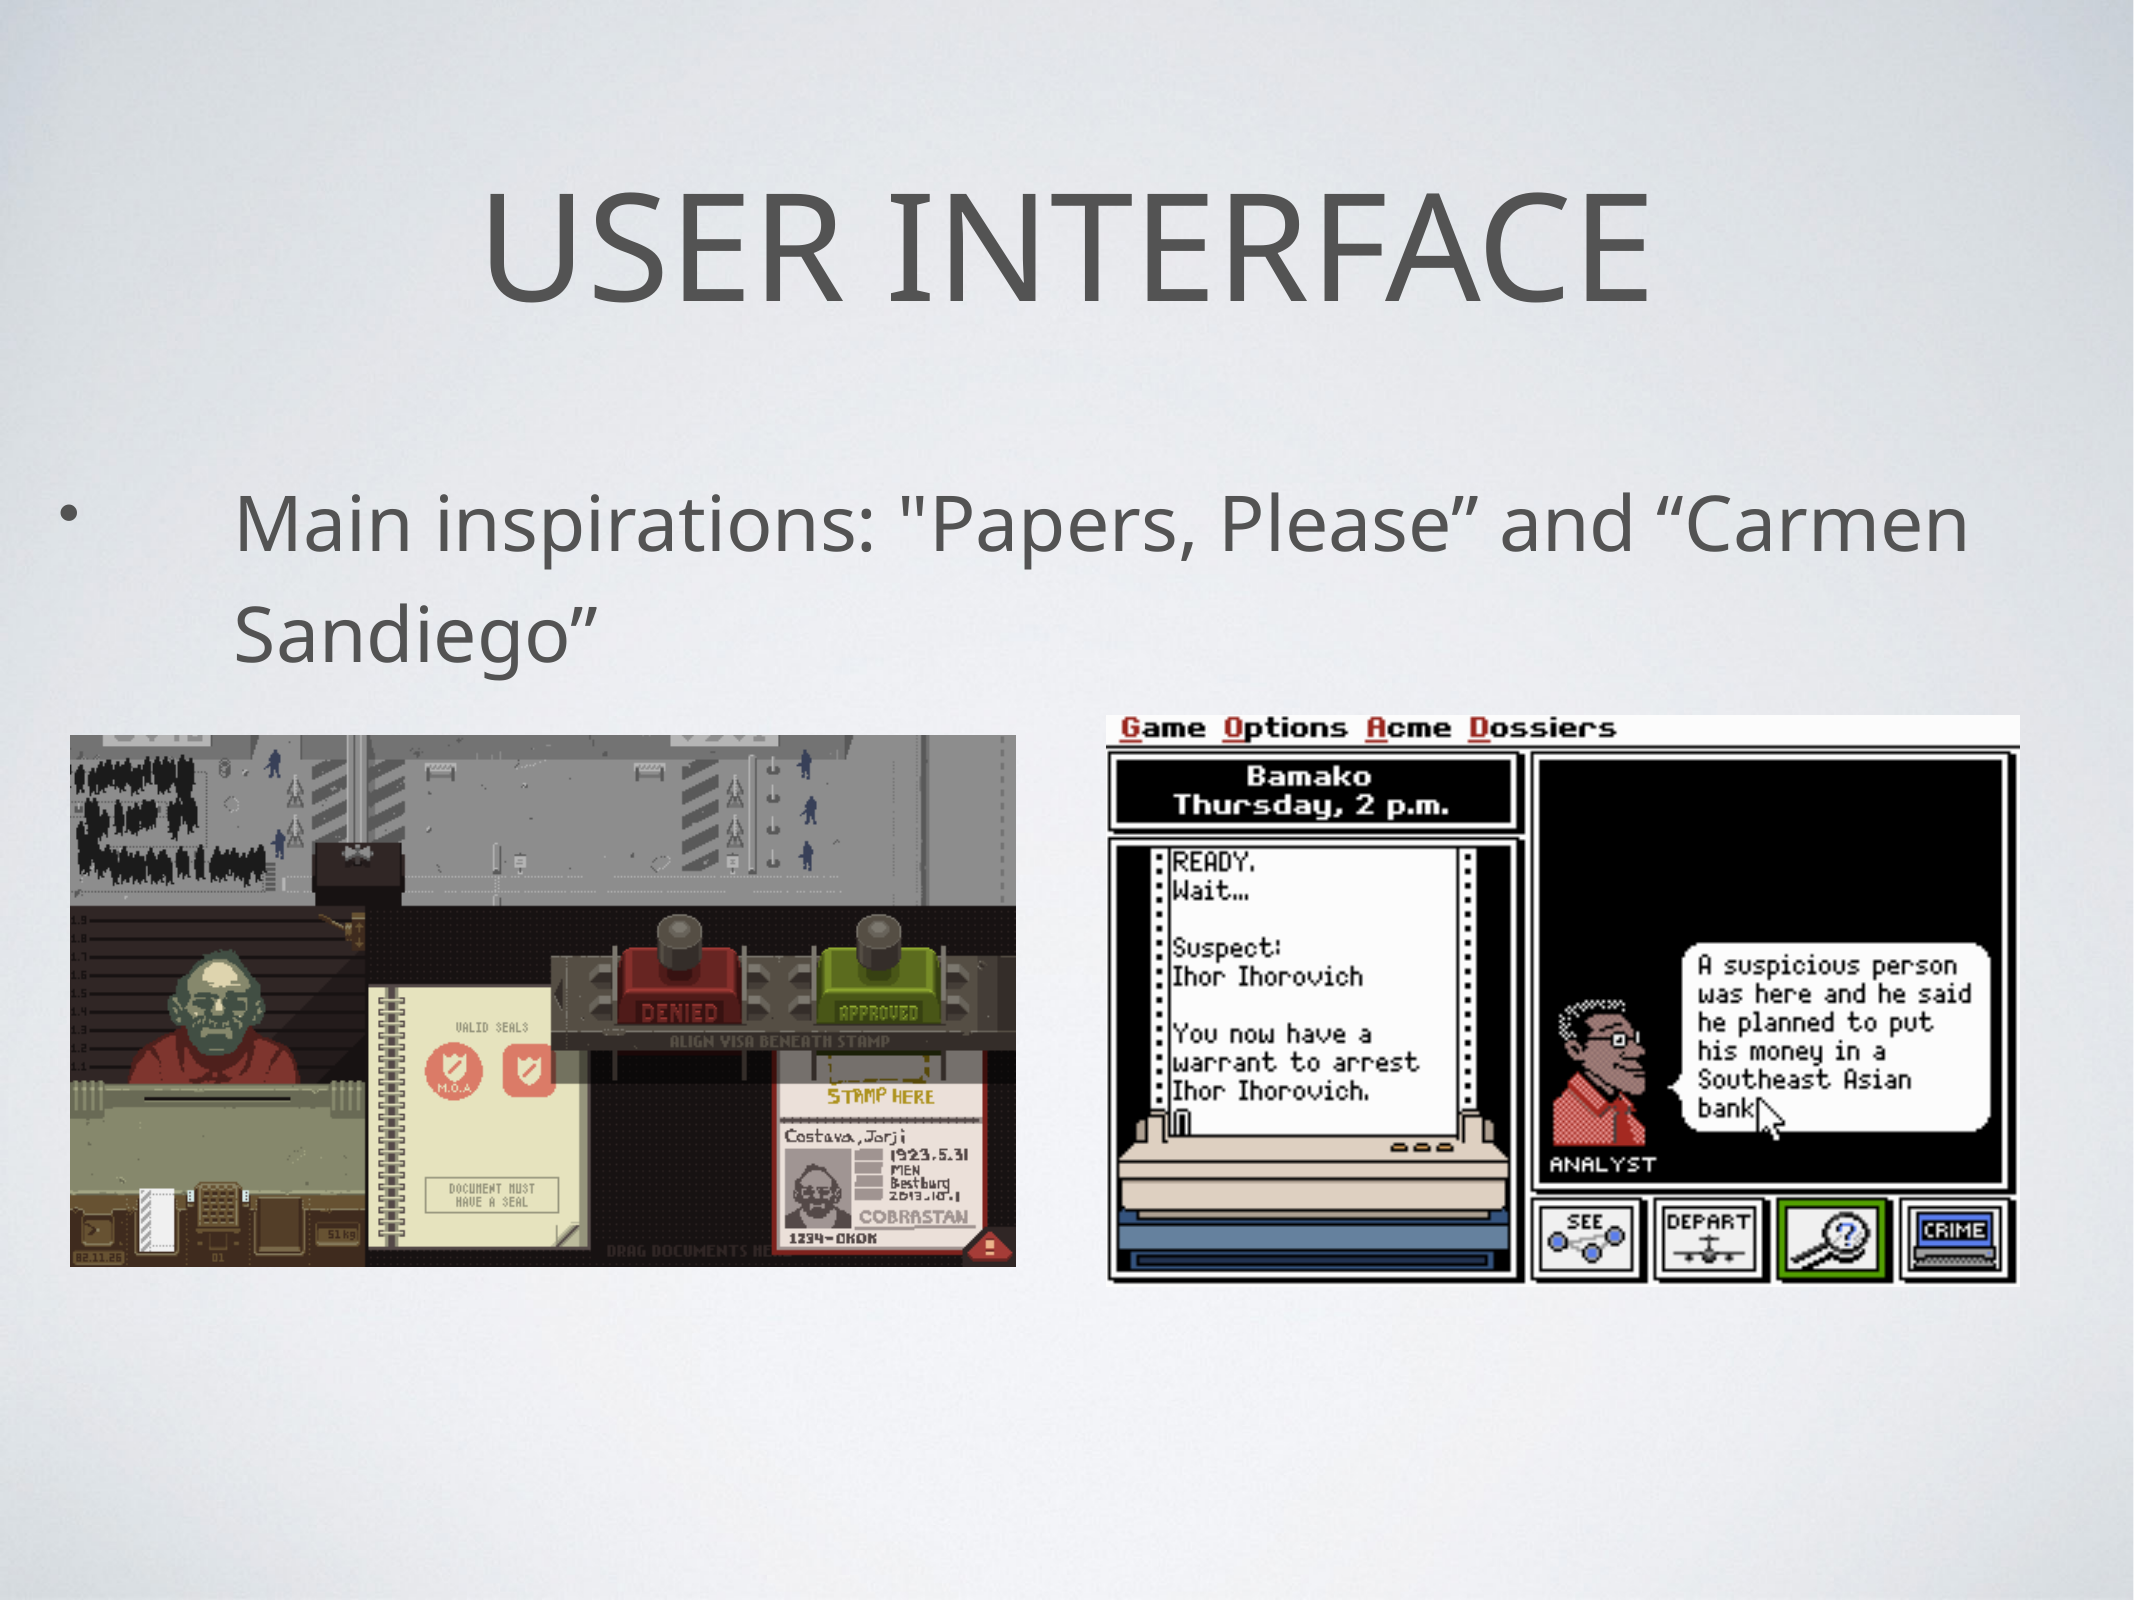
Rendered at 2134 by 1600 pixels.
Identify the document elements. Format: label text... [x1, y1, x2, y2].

list Main inspirations: "Papers, Please” and “Carmen Sandiego” [57, 443, 2076, 692]
title User Interface [57, 41, 2076, 443]
picture [0, 0, 2134, 1600]
